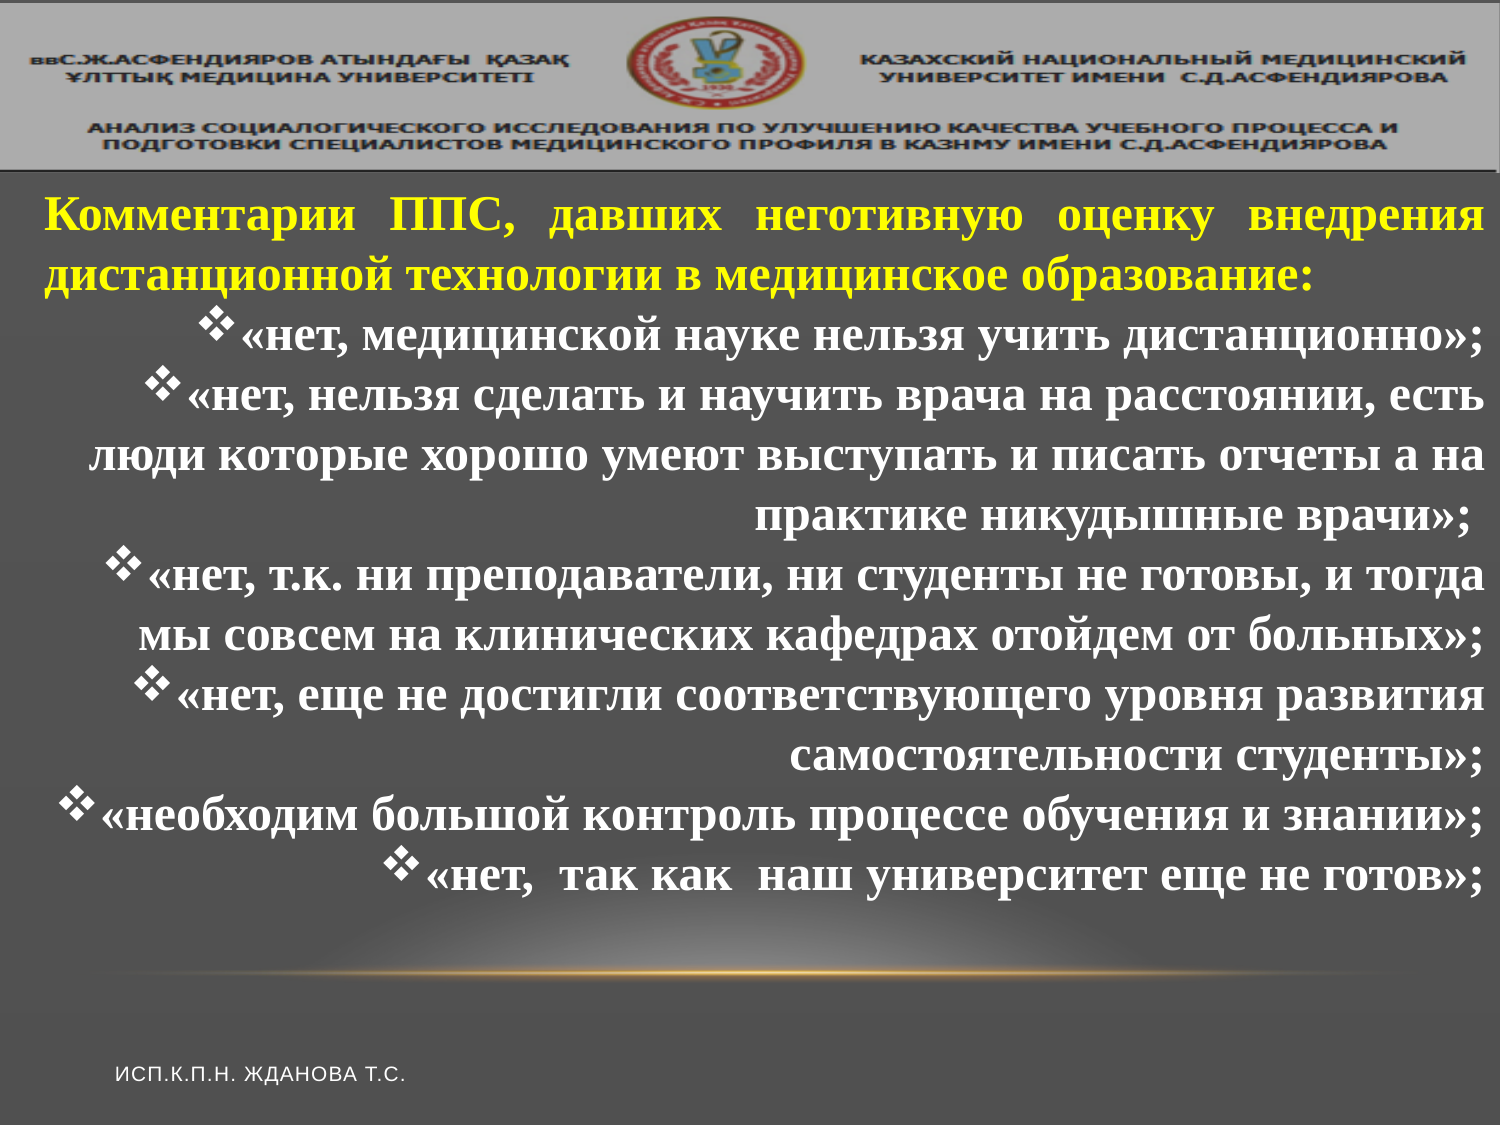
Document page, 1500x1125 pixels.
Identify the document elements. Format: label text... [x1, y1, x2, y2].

text_box Комментарии ППС, давших неготивную оценку внедрения дистанционной технологии в медицинское образование: «нет, медицинской науке нельзя учить дистанционно»; «нет, нельзя сделать и научить врача на расстоянии, есть люди которые хорошо умеют выступать и писать отчеты а на практике никудышные врачи»; «нет, т.к. ни преподаватели, ни студенты не готовы, и тогда мы совсем на клинических кафедрах отойдем от больных»; «нет, еще не достигли соответствующего уровня развития самостоятельности студенты»; «необходим большой контроль процессе обучения и знании»; «нет, так как наш университет еще не готов»; [29, 184, 1500, 1028]
picture [0, 0, 1500, 1125]
footer исп.к.п.н. Жданова Т.С. [99, 1042, 575, 1103]
